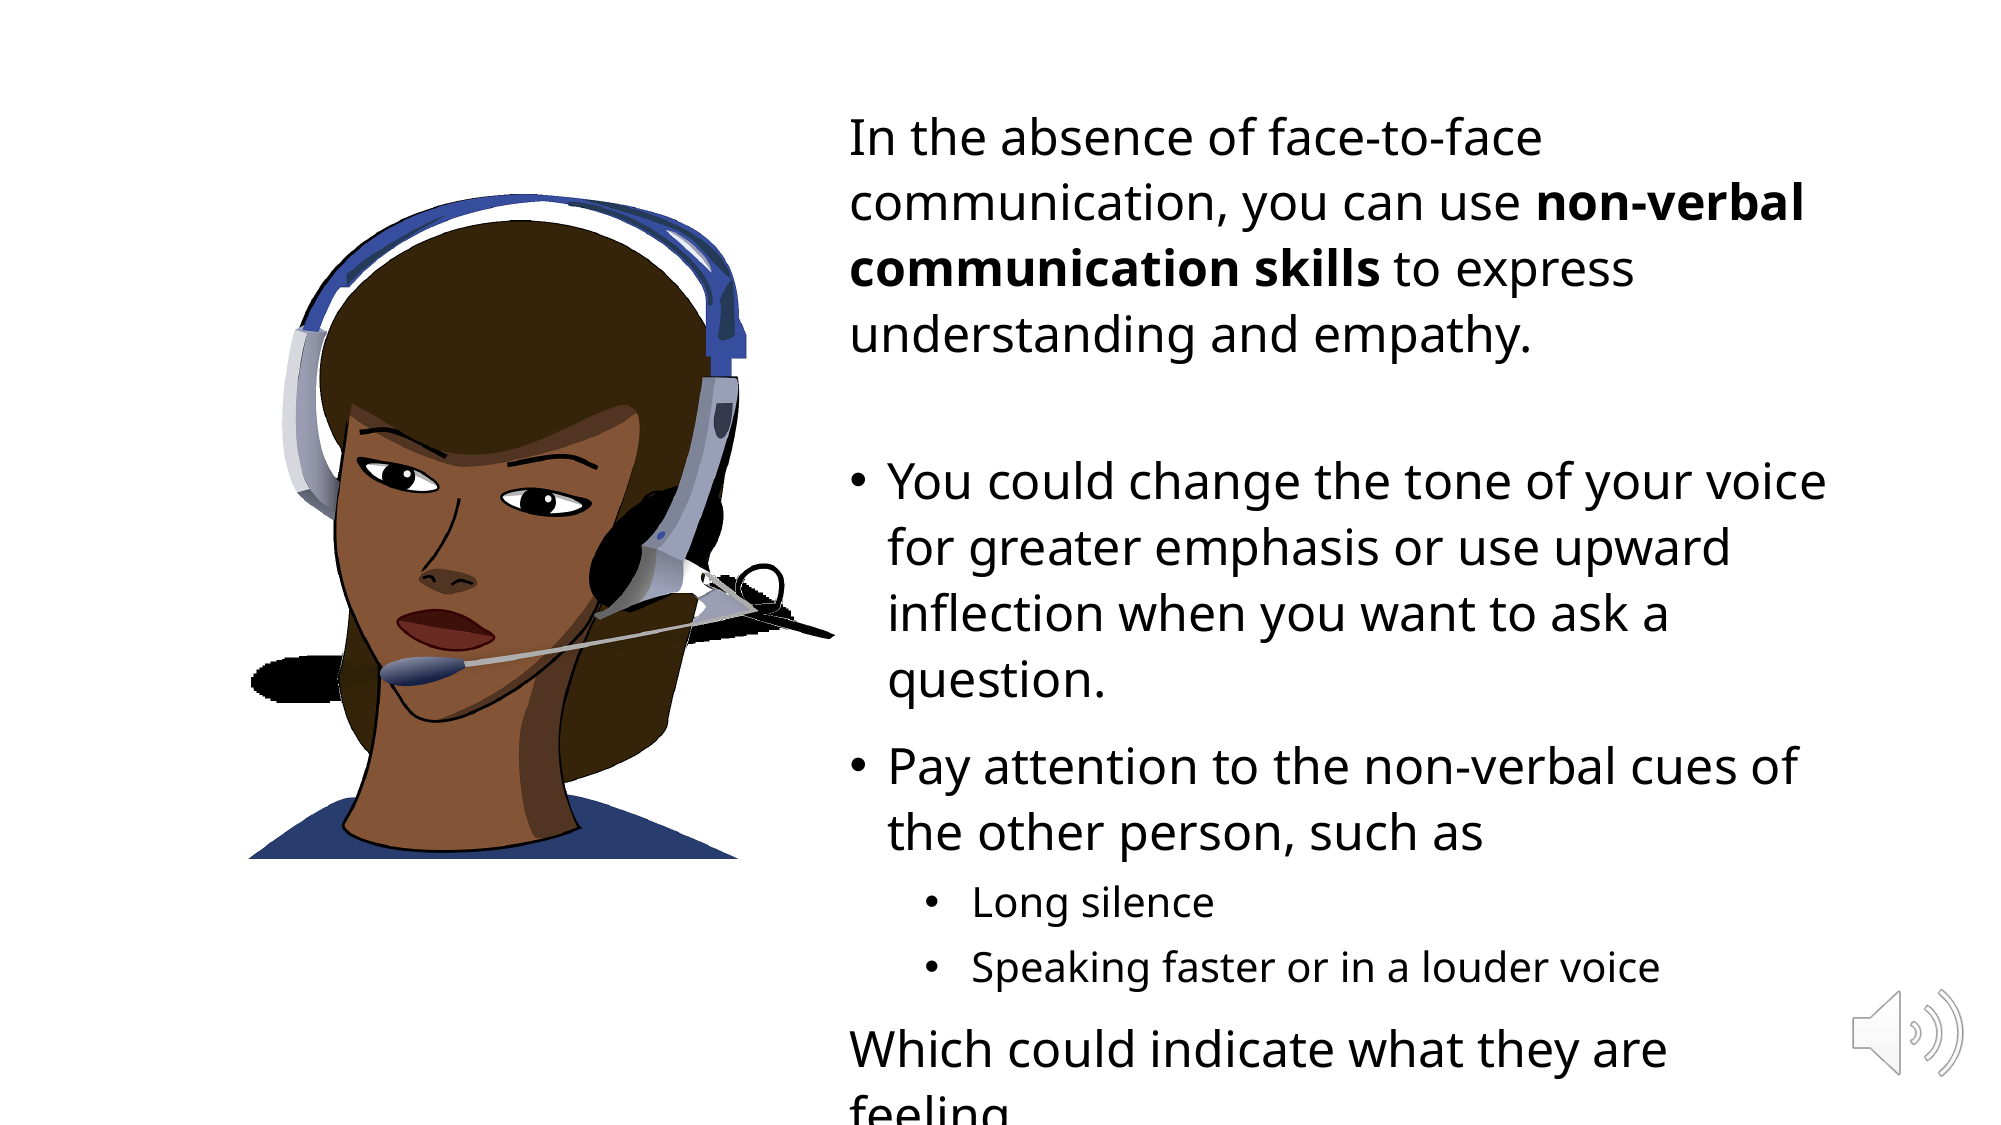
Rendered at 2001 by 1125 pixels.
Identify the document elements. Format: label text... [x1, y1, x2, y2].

picture [245, 193, 835, 859]
subtitle In the absence of face-to-face communication, you can use non-verbal communication skills to express understanding and empathy. You could change the tone of your voice for greater emphasis or use upward inflection when you want to ask a question. Pay attention to the non-verbal cues of the other person, such as Long silence Speaking faster or in a louder voice Which could indicate what they are feeling. [834, 91, 1878, 933]
picture [1841, 966, 1976, 1101]
